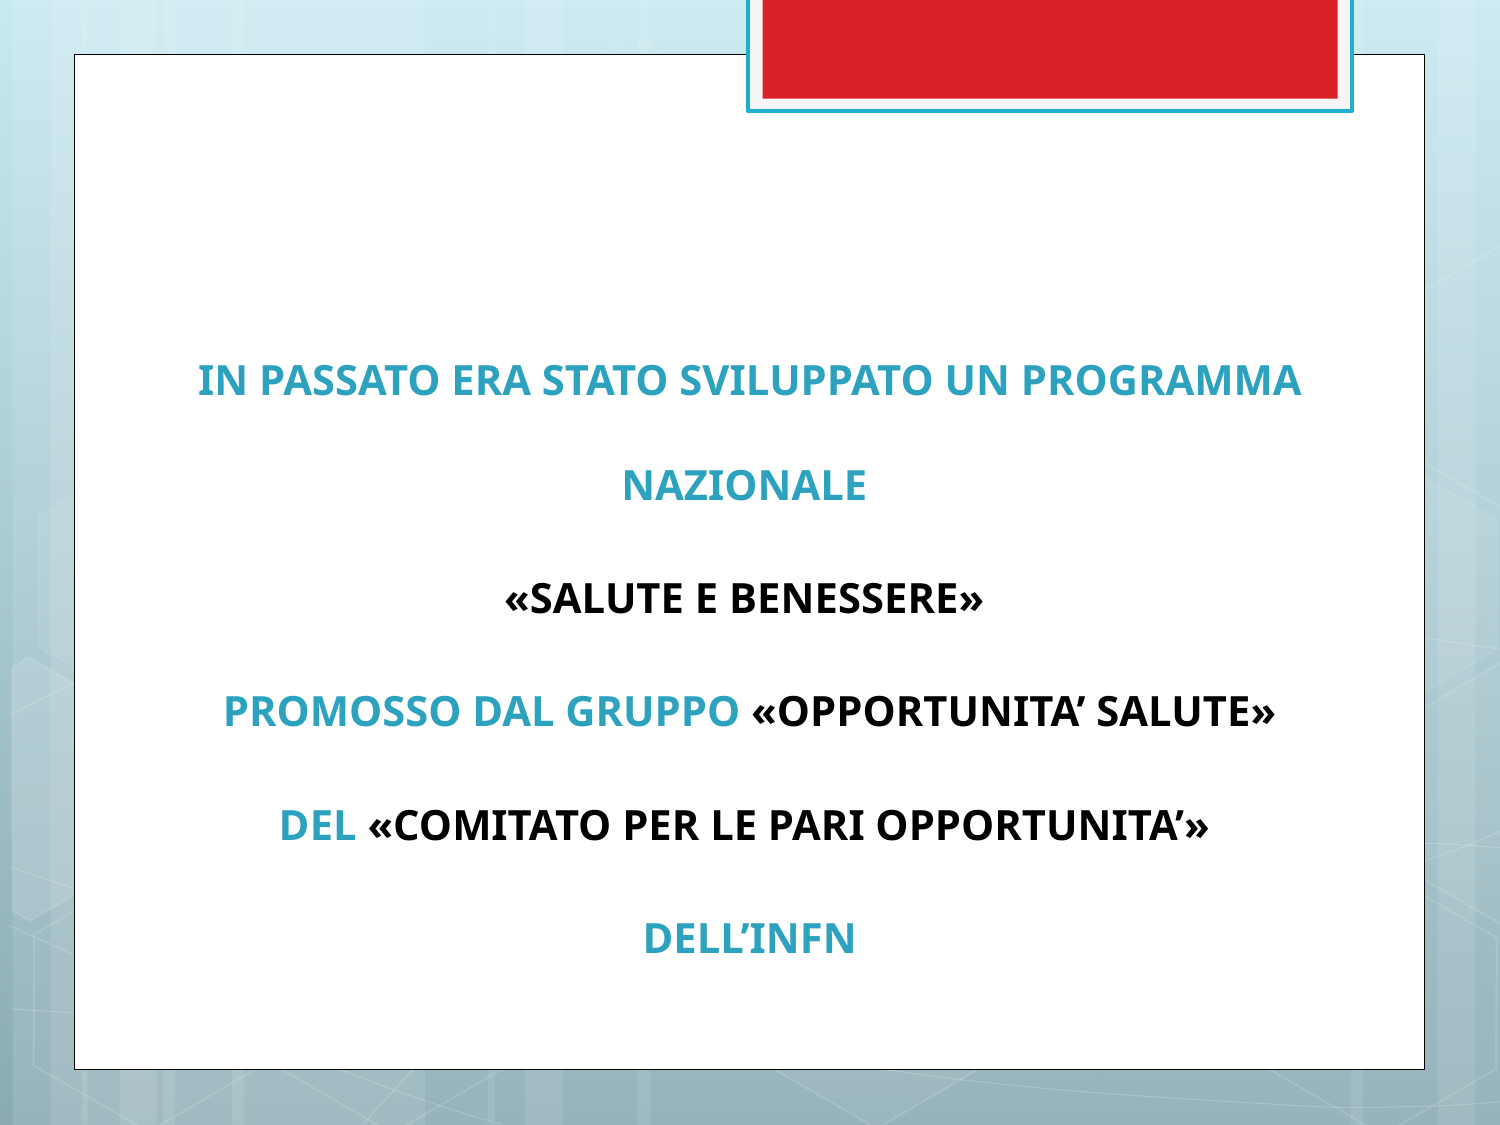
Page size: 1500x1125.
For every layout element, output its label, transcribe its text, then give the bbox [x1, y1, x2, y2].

list IN PASSATO ERA STATO SVILUPPATO UN PROGRAMMA NAZIONALE «SALUTE E BENESSERE» PROMOSSO DAL GRUPPO «OPPORTUNITA’ SALUTE» DEL «COMITATO PER LE PARI OPPORTUNITA’» DELL’INFN [123, 290, 1365, 867]
